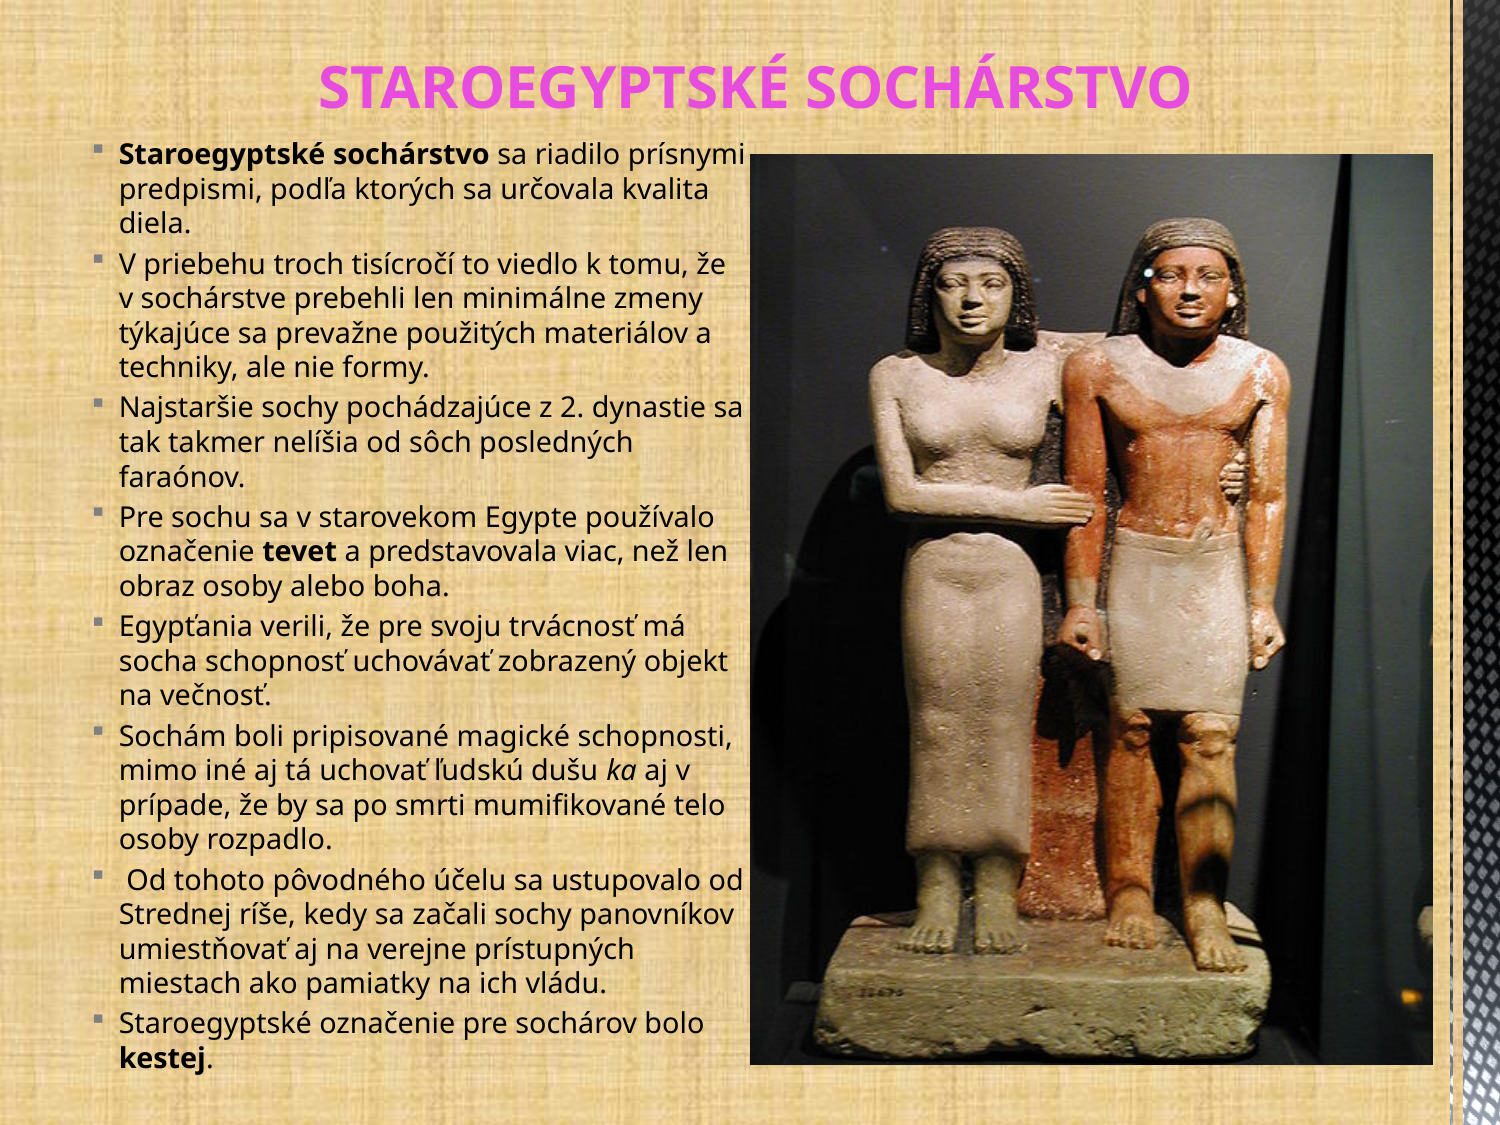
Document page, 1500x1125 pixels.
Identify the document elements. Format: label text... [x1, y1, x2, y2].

title Staroegyptské sochárstvo [76, 42, 1436, 129]
picture [0, 0, 1500, 1125]
list Staroegyptské sochárstvo sa riadilo prísnymi predpismi, podľa ktorých sa určovala kvalita diela. V priebehu troch tisícročí to viedlo k tomu, že v sochárstve prebehli len minimálne zmeny týkajúce sa prevažne použitých materiálov a techniky, ale nie formy. Najstaršie sochy pochádzajúce z 2. dynastie sa tak takmer nelíšia od sôch posledných faraónov. Pre sochu sa v starovekom Egypte používalo označenie tevet a predstavovala viac, než len obraz osoby alebo boha. Egypťania verili, že pre svoju trvácnosť má socha schopnosť uchovávať zobrazený objekt na večnosť. Sochám boli pripisované magické schopnosti, mimo iné aj tá uchovať ľudskú dušu ka aj v prípade, že by sa po smrti mumifikované telo osoby rozpadlo. Od tohoto pôvodného účelu sa ustupovalo od Strednej ríše, kedy sa začali sochy panovníkov umiestňovať aj na verejne prístupných miestach ako pamiatky na ich vládu. Staroegyptské označenie pre sochárov bolo kestej. [76, 129, 762, 1125]
